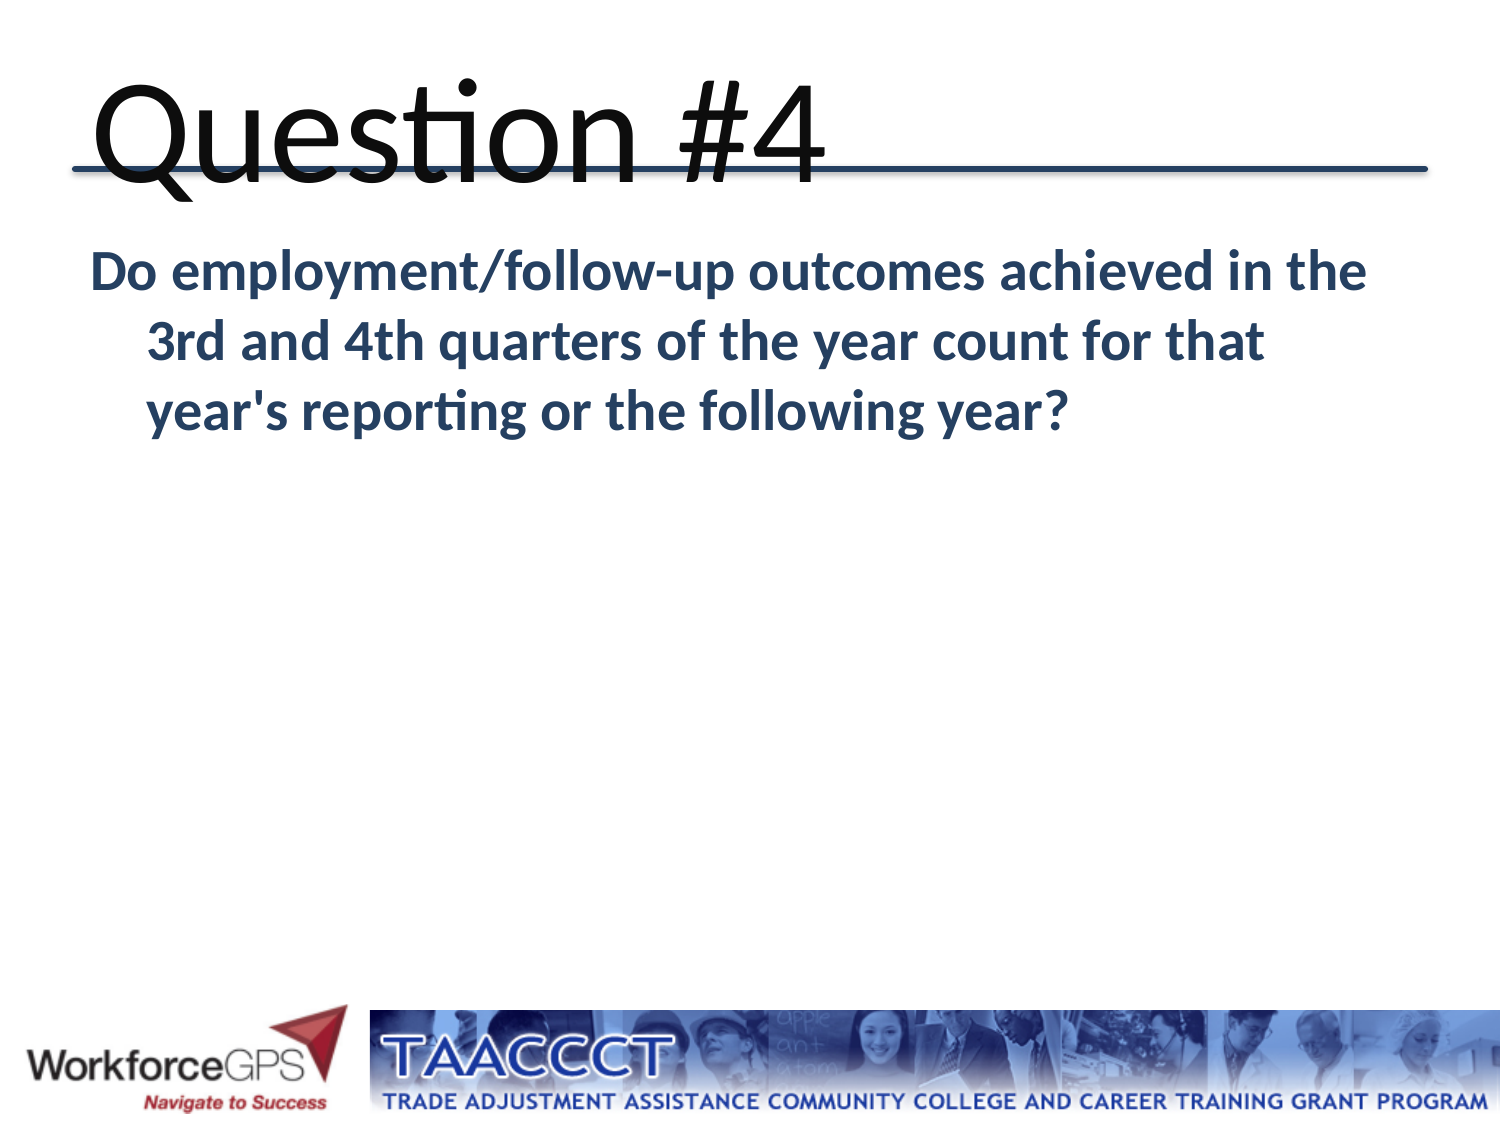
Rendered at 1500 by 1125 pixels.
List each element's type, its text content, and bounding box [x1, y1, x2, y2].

picture [369, 1010, 1500, 1124]
list Do employment/follow-up outcomes achieved in the 3rd and 4th quarters of the year count for that year's reporting or the following year? [75, 224, 1425, 968]
picture [24, 1004, 351, 1114]
title Question #4 [75, 57, 1425, 188]
